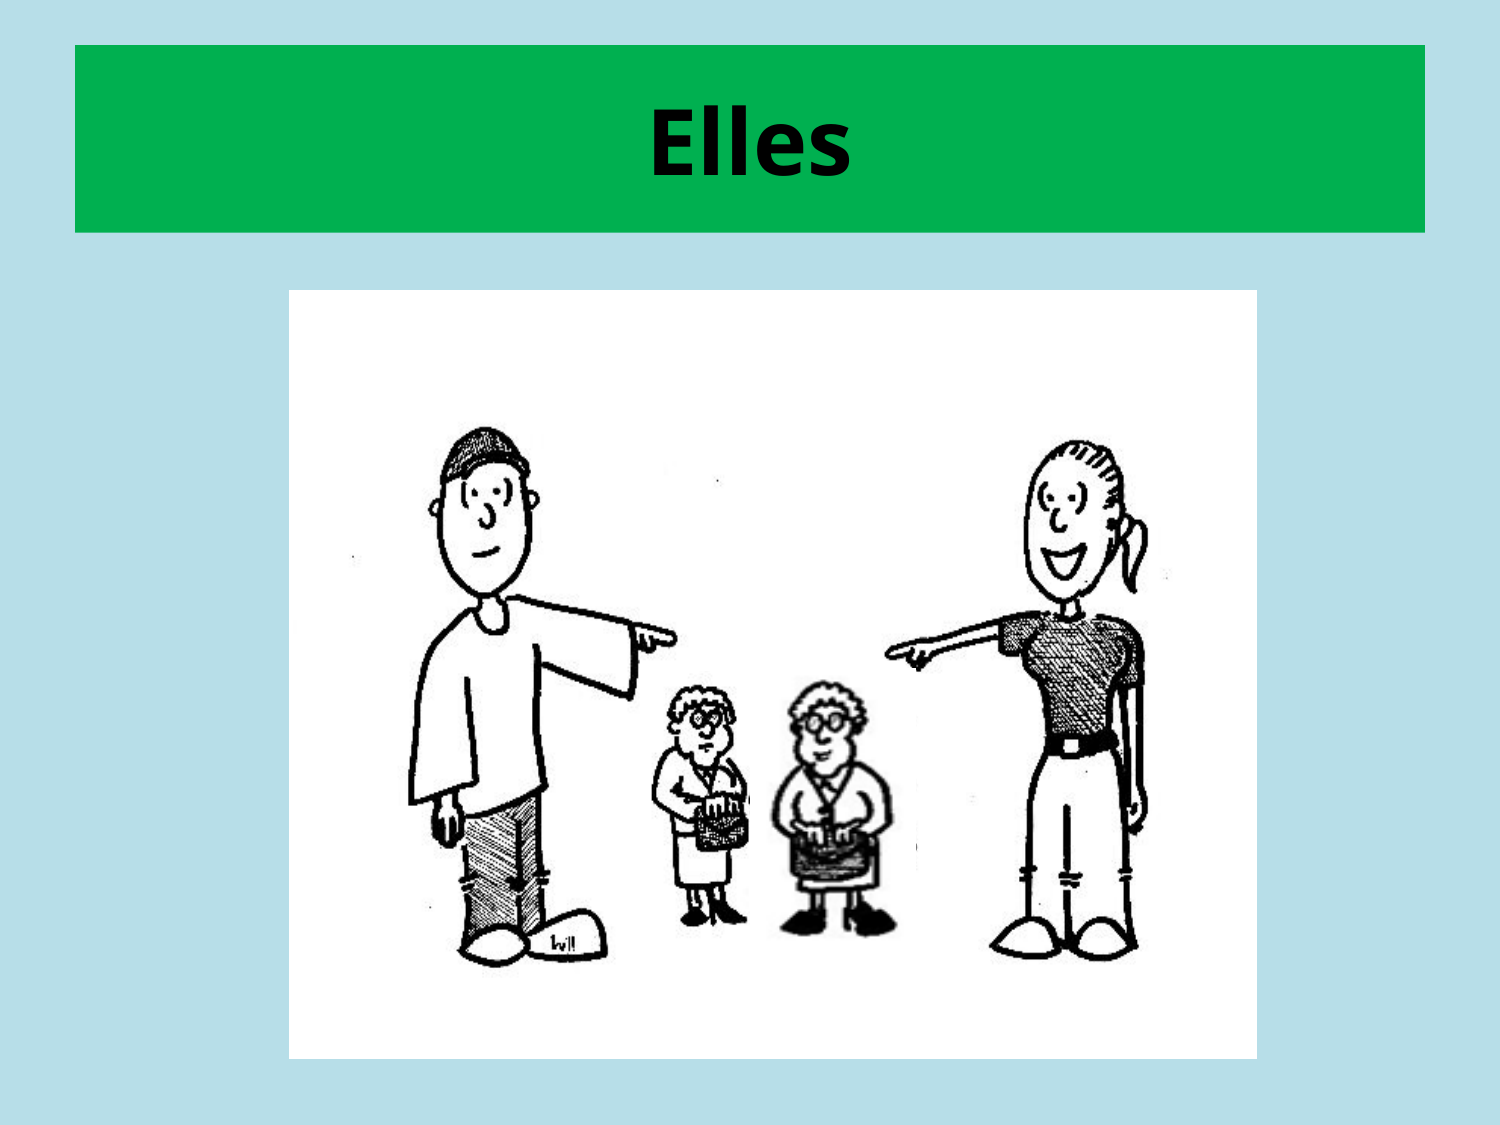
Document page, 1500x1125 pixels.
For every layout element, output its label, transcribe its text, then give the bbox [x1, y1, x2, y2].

picture [289, 290, 1258, 1059]
title Elles [75, 45, 1425, 233]
